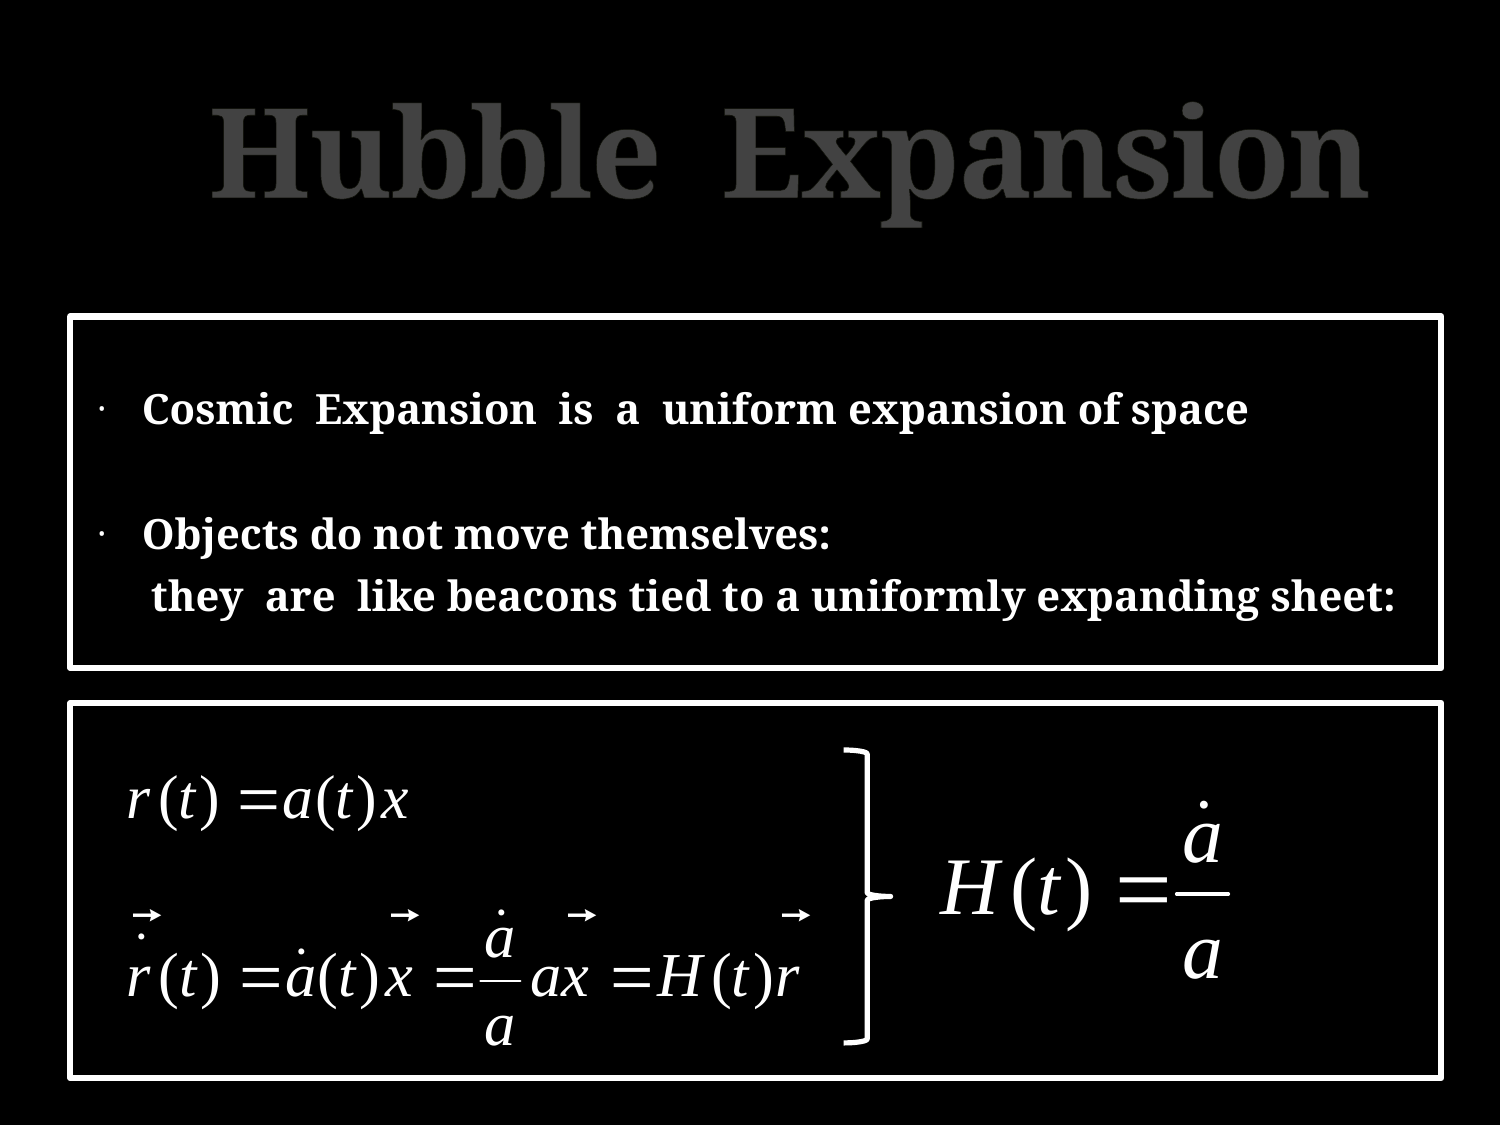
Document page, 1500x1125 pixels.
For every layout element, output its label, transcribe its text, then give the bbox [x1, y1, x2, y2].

text_box Radiation & Matter [109, 890, 825, 1067]
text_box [119, 899, 820, 1059]
text_box [67, 313, 1444, 671]
text_box Radiation & Matter [918, 777, 1253, 1003]
title Hubble Expansion [100, 42, 1451, 231]
text_box Radiation & Matter [109, 753, 425, 851]
list Cosmic Expansion is a uniform expansion of space Objects do not move themselves: they are like beacons tied to a uniformly expanding sheet: [82, 375, 1500, 1125]
text_box [67, 700, 1444, 1081]
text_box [927, 786, 1244, 995]
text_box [119, 763, 419, 842]
